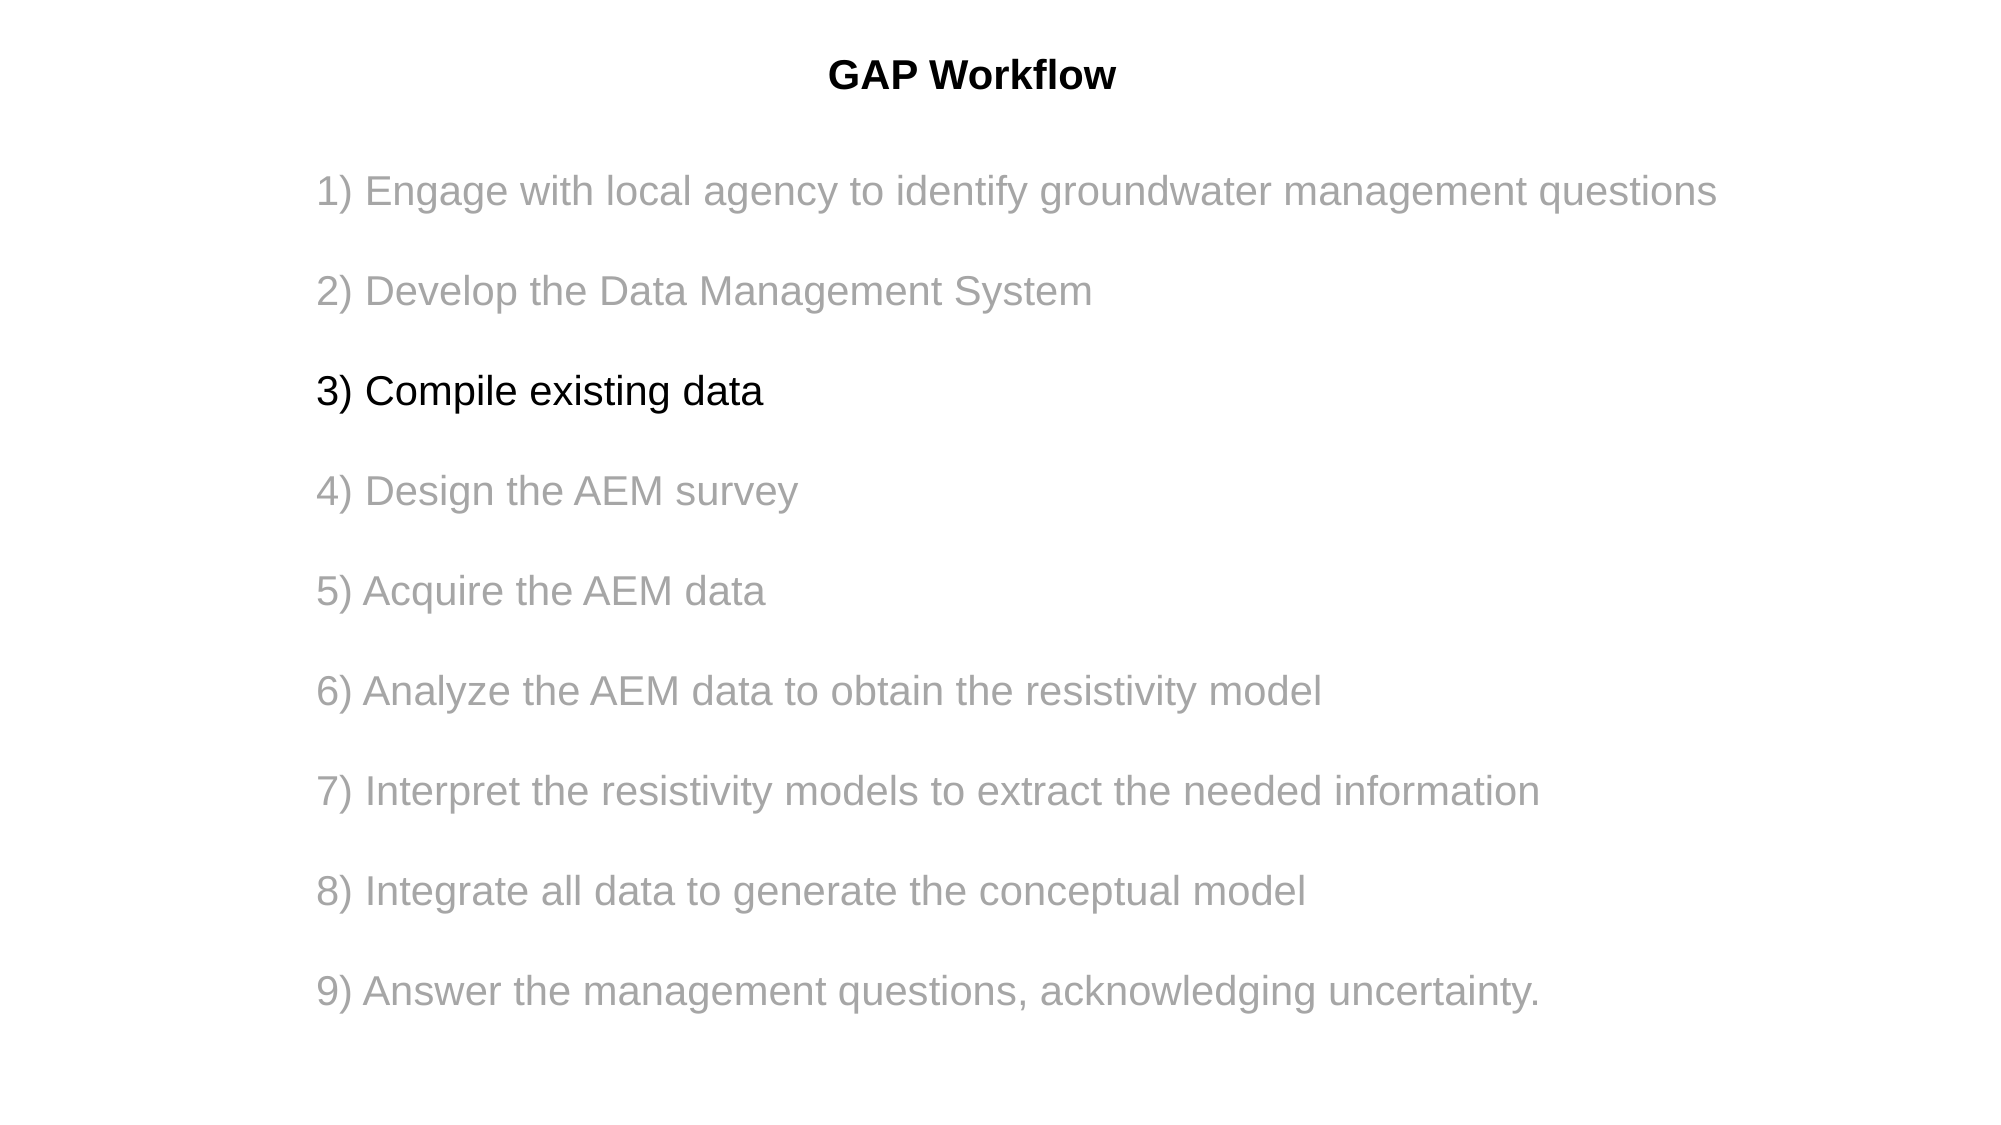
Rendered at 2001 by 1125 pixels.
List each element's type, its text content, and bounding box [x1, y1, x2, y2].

text_box GAP Workflow [813, 40, 1132, 155]
text_box 1) Engage with local agency to identify groundwater management questions 2) Develop the Data Management System 3) Compile existing data 4) Design the AEM survey 5) Acquire the AEM data 6) Analyze the AEM data to obtain the resistivity model 7) Interpret the resistivity models to extract the needed information 8) Integrate all data to generate the conceptual model 9) Answer the management questions, acknowledging uncertainty. [301, 156, 1734, 1125]
